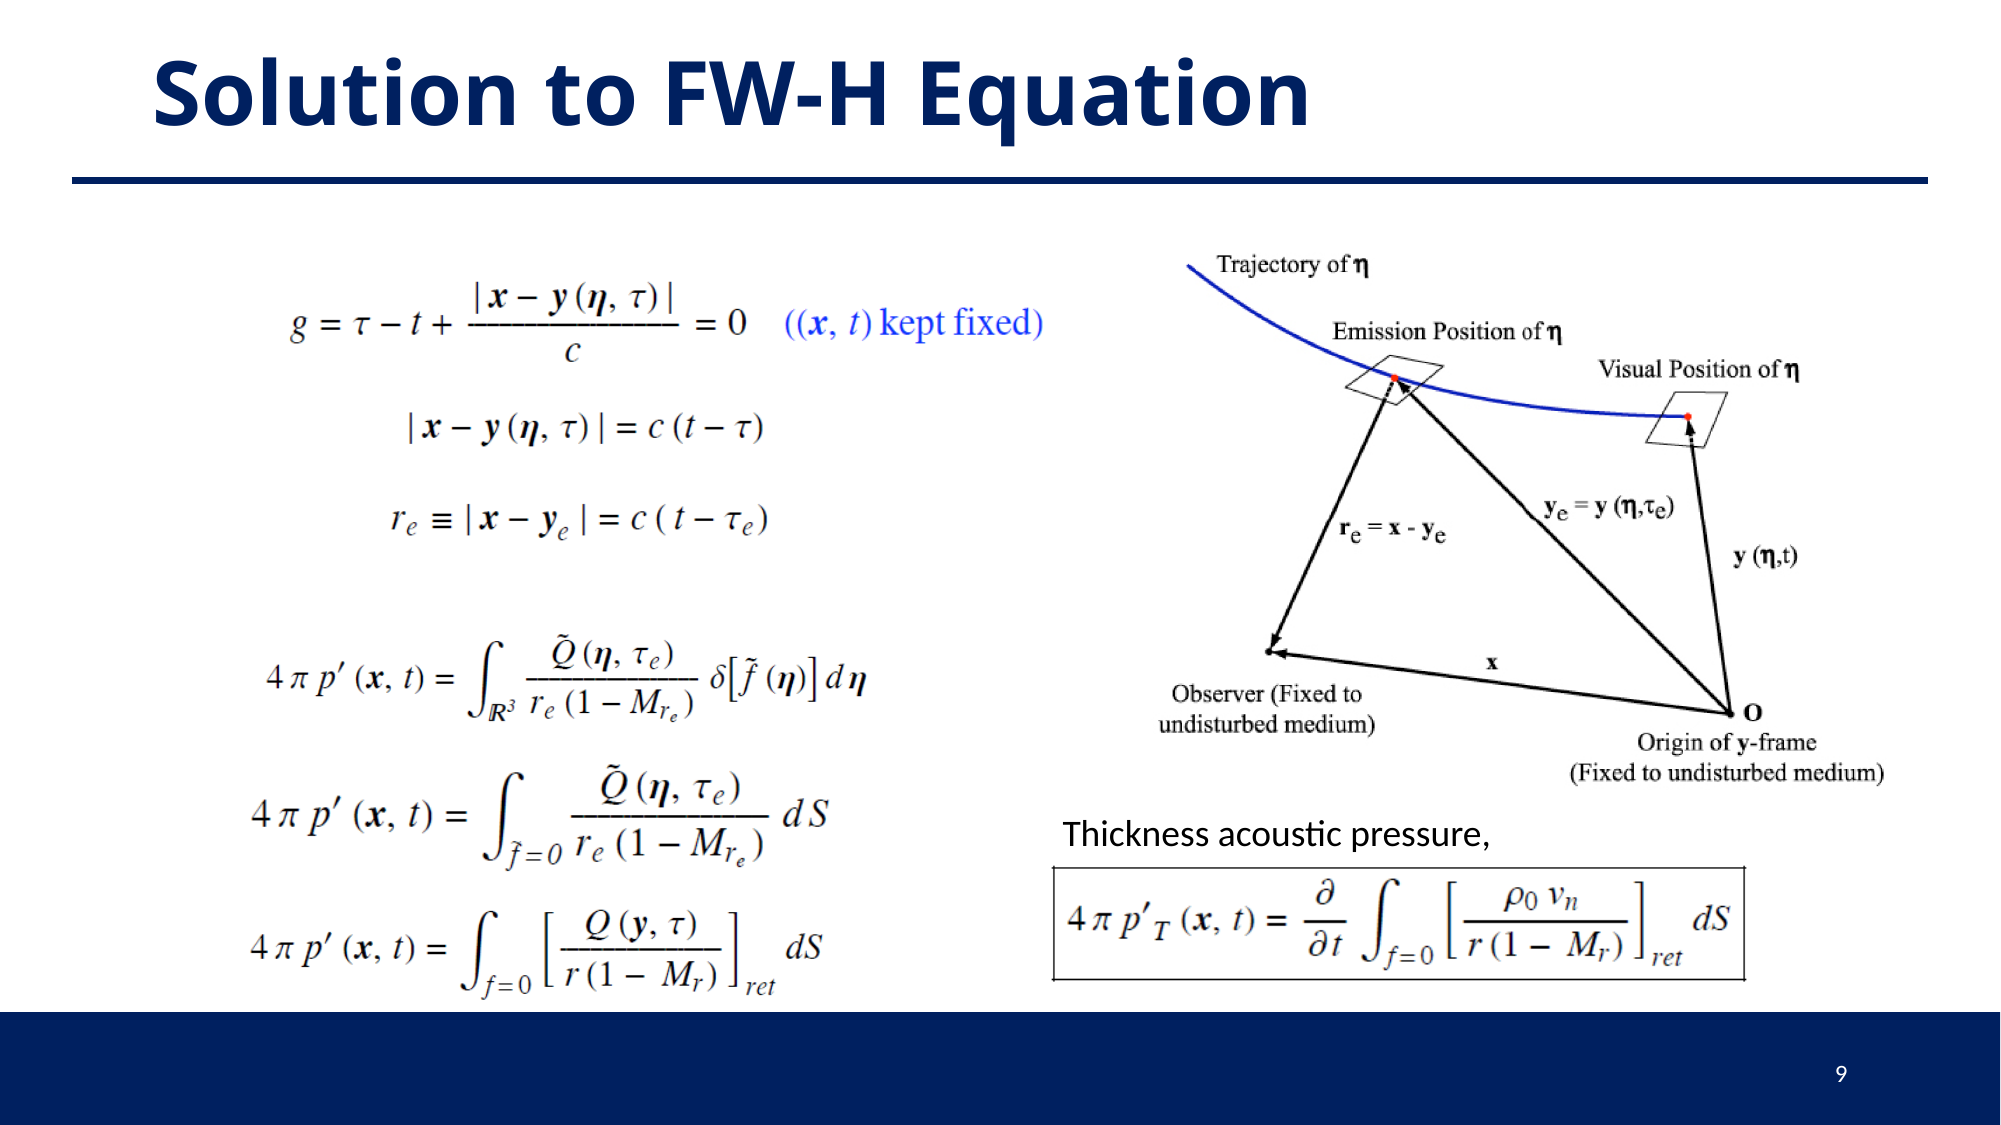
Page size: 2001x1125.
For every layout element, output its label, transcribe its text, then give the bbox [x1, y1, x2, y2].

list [388, 392, 784, 467]
picture [1032, 856, 1785, 999]
picture [241, 753, 840, 875]
text_box Thickness acoustic pressure, [1047, 801, 1598, 856]
slide_number 9 [1412, 1042, 1863, 1103]
picture [388, 486, 793, 550]
picture [241, 622, 887, 748]
title Solution to FW-H Equation [137, 40, 1863, 153]
picture [241, 904, 828, 1008]
picture [1129, 243, 1933, 803]
picture [283, 277, 1061, 378]
